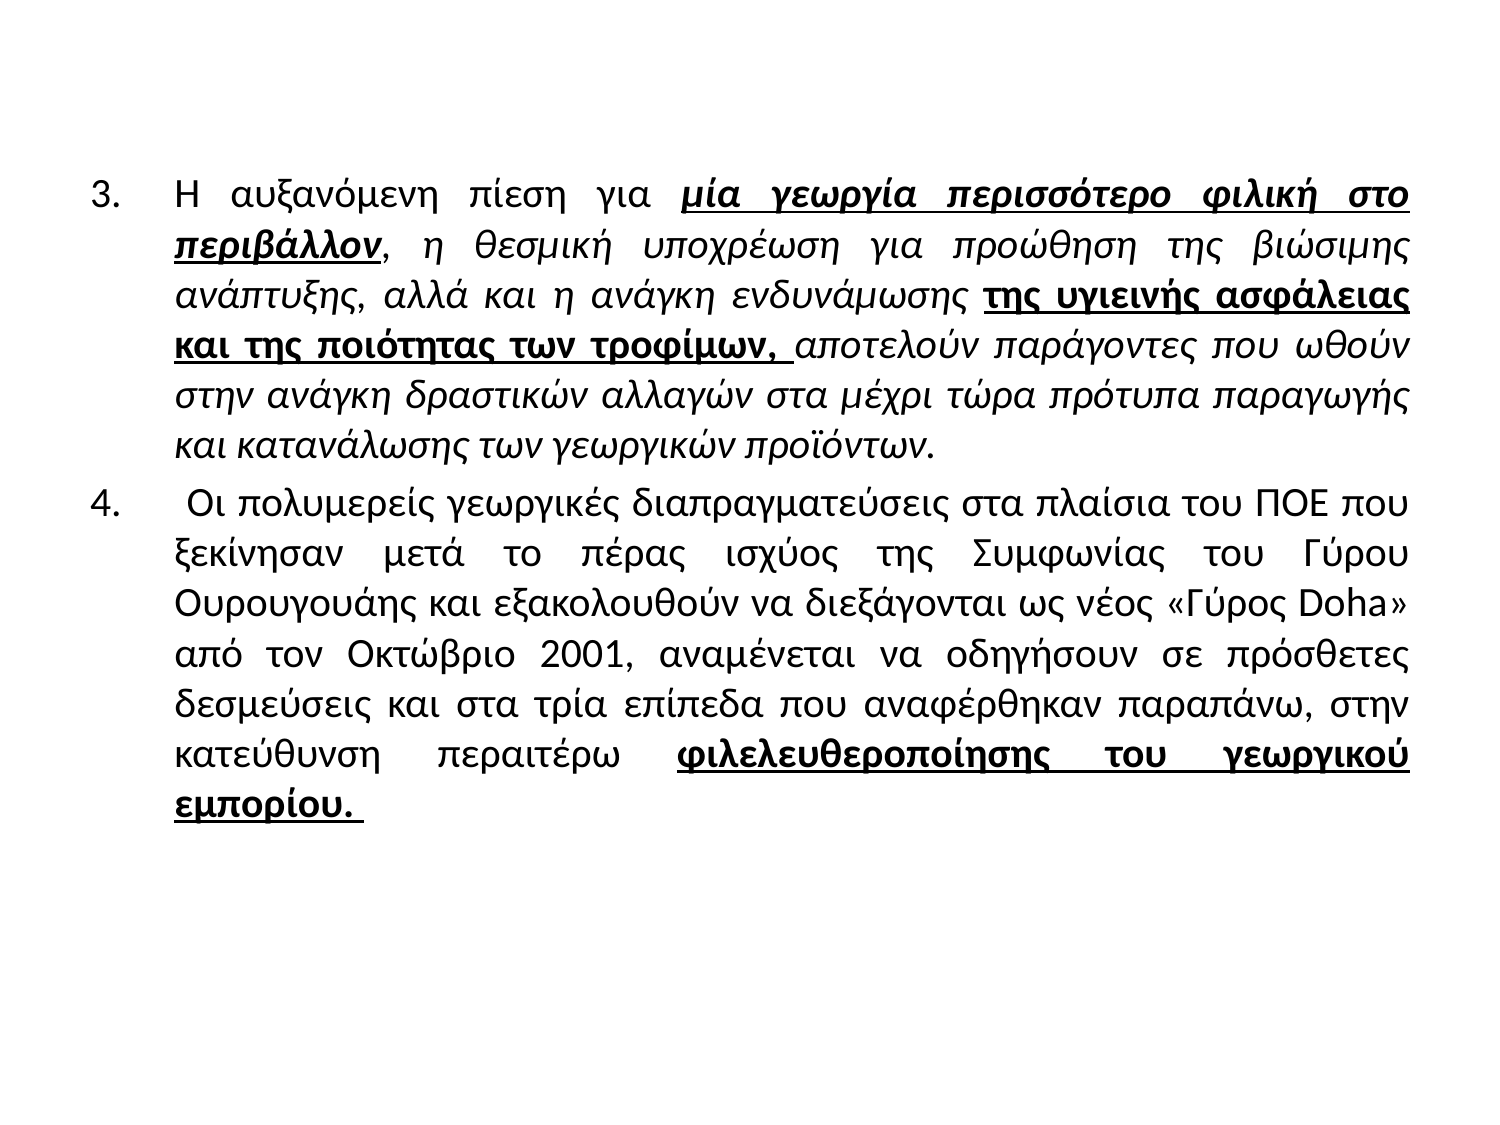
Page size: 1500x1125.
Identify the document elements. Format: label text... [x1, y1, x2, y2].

list Η αυξανόμενη πίεση για μία γεωργία περισσότερο φιλική στο περιβάλλον, η θεσμική υποχρέωση για προώθηση της βιώσιμης ανάπτυξης, αλλά και η ανάγκη ενδυνάμωσης της υγιεινής ασφάλειας και της ποιότητας των τροφίμων, αποτελούν παράγοντες που ωθούν στην ανάγκη δραστικών αλλαγών στα μέχρι τώρα πρότυπα παραγωγής και κατανάλωσης των γεωργικών προϊόντων. Οι πολυμερείς γεωργικές διαπραγματεύσεις στα πλαίσια του ΠΟΕ που ξεκίνησαν μετά το πέρας ισχύος της Συμφωνίας του Γύρου Ουρουγουάης και εξακολουθούν να διεξάγονται ως νέος «Γύρος Doha» από τον Οκτώβριο 2001, αναμένεται να οδηγήσουν σε πρόσθετες δεσμεύσεις και στα τρία επίπεδα που αναφέρθηκαν παραπάνω, στην κατεύθυνση περαιτέρω φιλελευθεροποίησης του γεωργικού εμπορίου. [75, 70, 1425, 1005]
